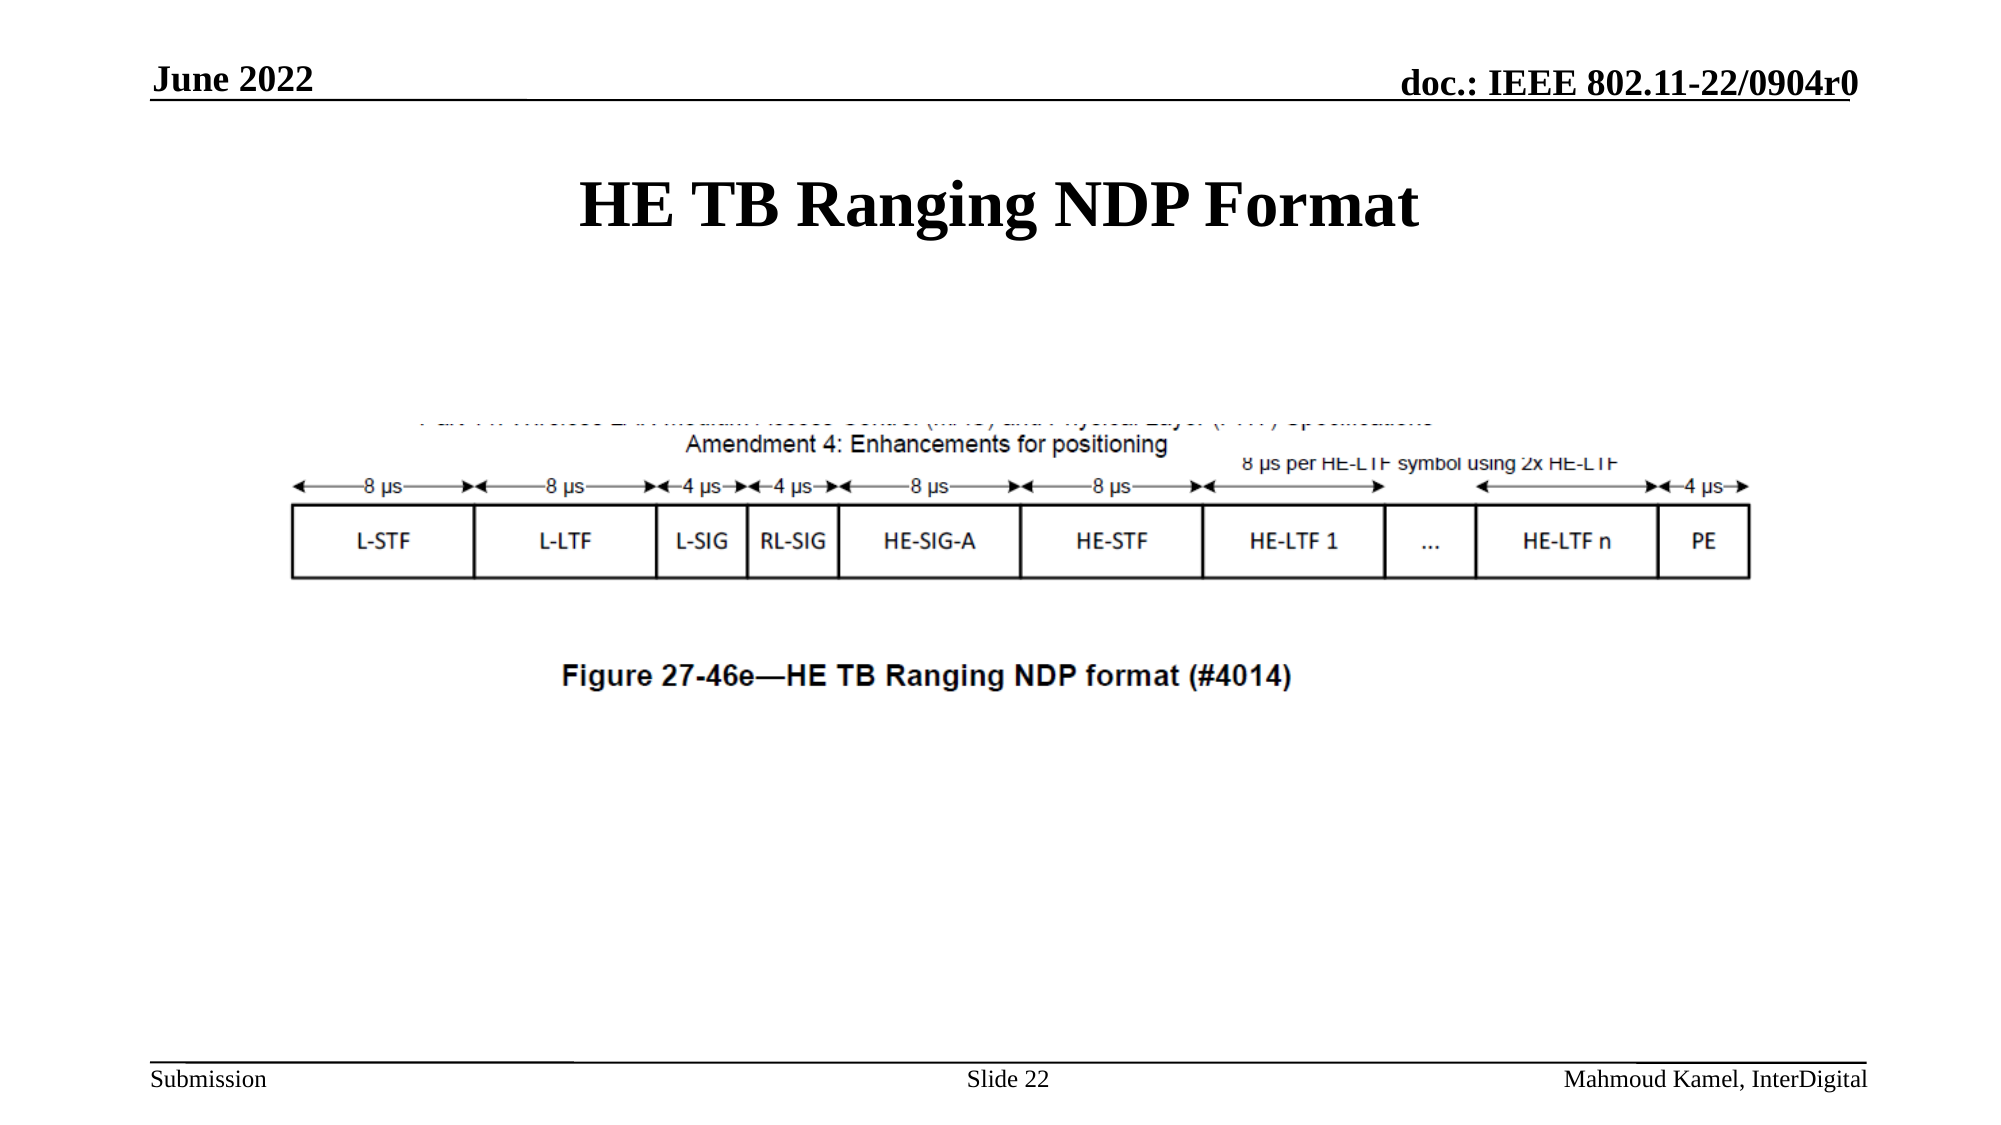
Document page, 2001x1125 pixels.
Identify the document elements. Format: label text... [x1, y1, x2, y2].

footer Mahmoud Kamel, InterDigital [1171, 1061, 1869, 1093]
slide_number Slide 22 [950, 1061, 1067, 1123]
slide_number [152, 54, 563, 100]
title HE TB Ranging NDP Format [149, 112, 1850, 288]
picture [221, 423, 1779, 701]
